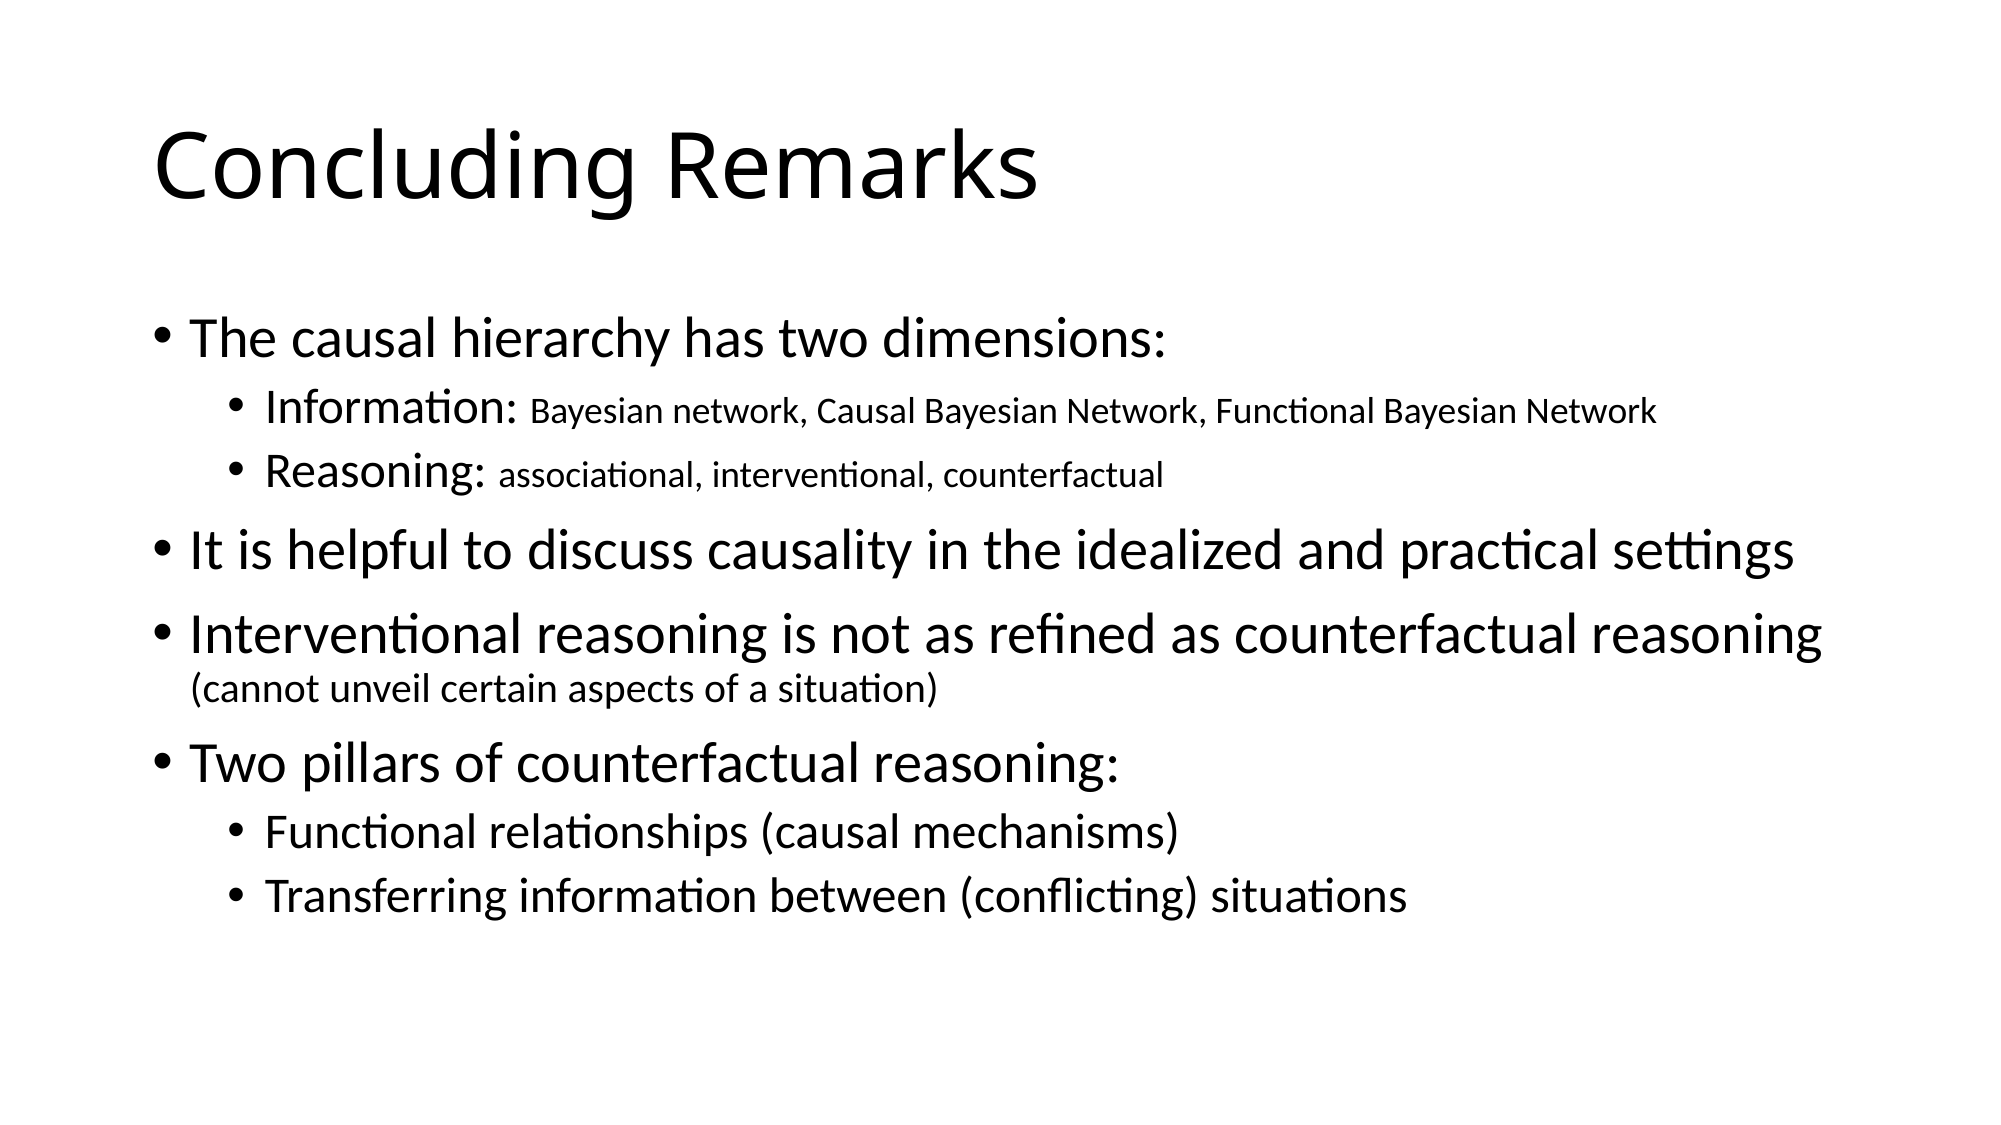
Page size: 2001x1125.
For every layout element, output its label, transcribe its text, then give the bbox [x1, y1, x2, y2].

title Concluding Remarks [137, 59, 1863, 278]
list The causal hierarchy has two dimensions: Information: Bayesian network, Causal Bayesian Network, Functional Bayesian Network Reasoning: associational, interventional, counterfactual It is helpful to discuss causality in the idealized and practical settings Interventional reasoning is not as refined as counterfactual reasoning (cannot unveil certain aspects of a situation) Two pillars of counterfactual reasoning: Functional relationships (causal mechanisms) Transferring information between (conflicting) situations [137, 299, 1863, 1014]
